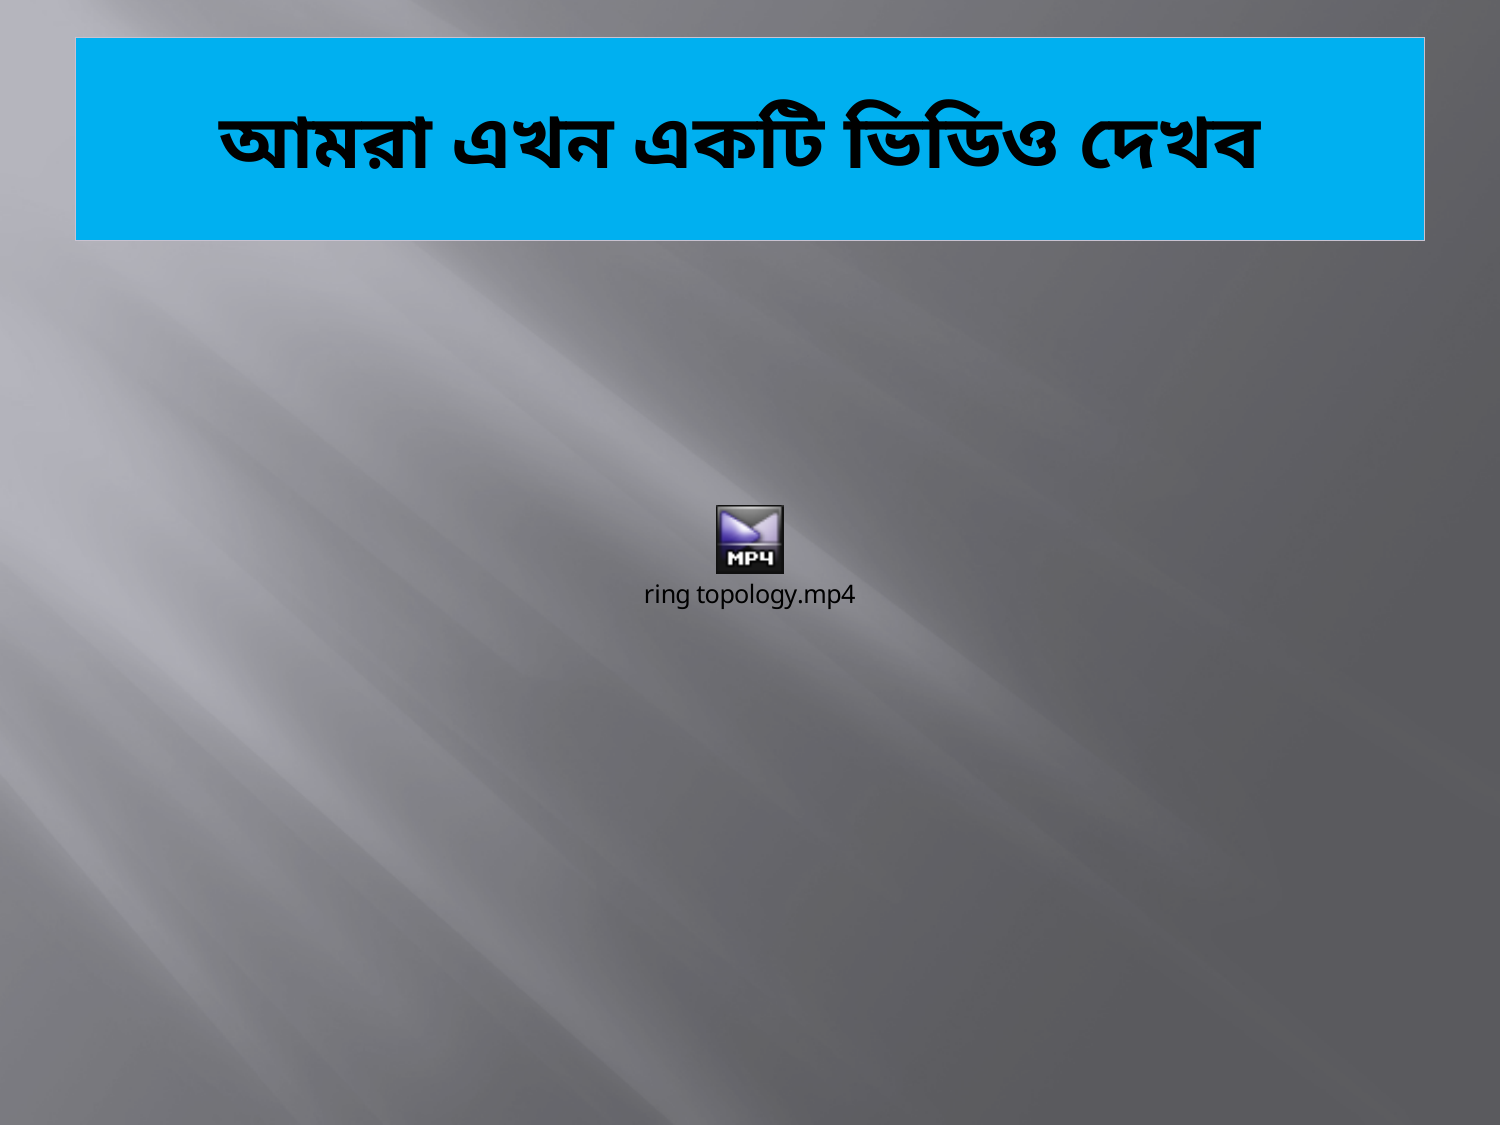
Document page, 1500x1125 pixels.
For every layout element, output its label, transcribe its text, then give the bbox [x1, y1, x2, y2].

title আমরা এখন একটি ভিডিও দেখব [75, 37, 1425, 241]
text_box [619, 505, 881, 619]
